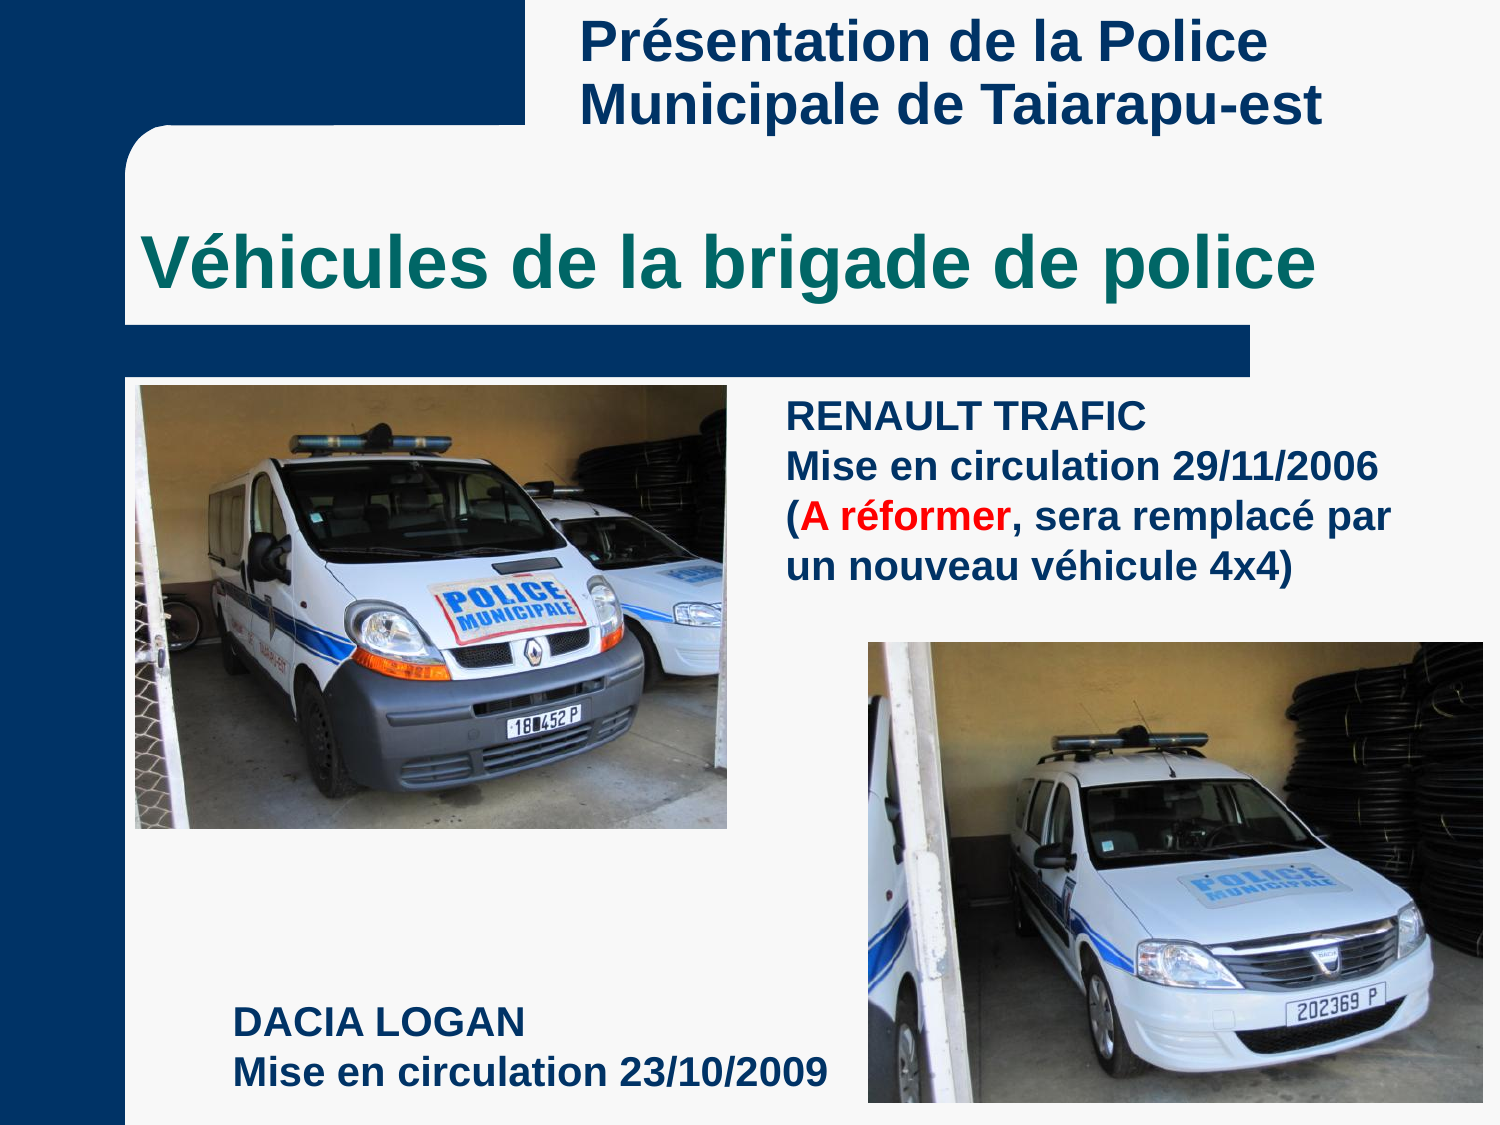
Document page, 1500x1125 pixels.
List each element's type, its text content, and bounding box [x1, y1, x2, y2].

picture [135, 385, 727, 829]
text_box Présentation de la Police Municipale de Taiarapu-est [543, 0, 1500, 148]
title Véhicules de la brigade de police [124, 124, 1426, 313]
picture [867, 641, 1483, 1104]
text_box RENAULT TRAFIC Mise en circulation 29/11/2006 (A réformer, sera remplacé par un nouveau véhicule 4x4) [772, 381, 1418, 596]
text_box DACIA LOGAN Mise en circulation 23/10/2009 [217, 987, 844, 1103]
